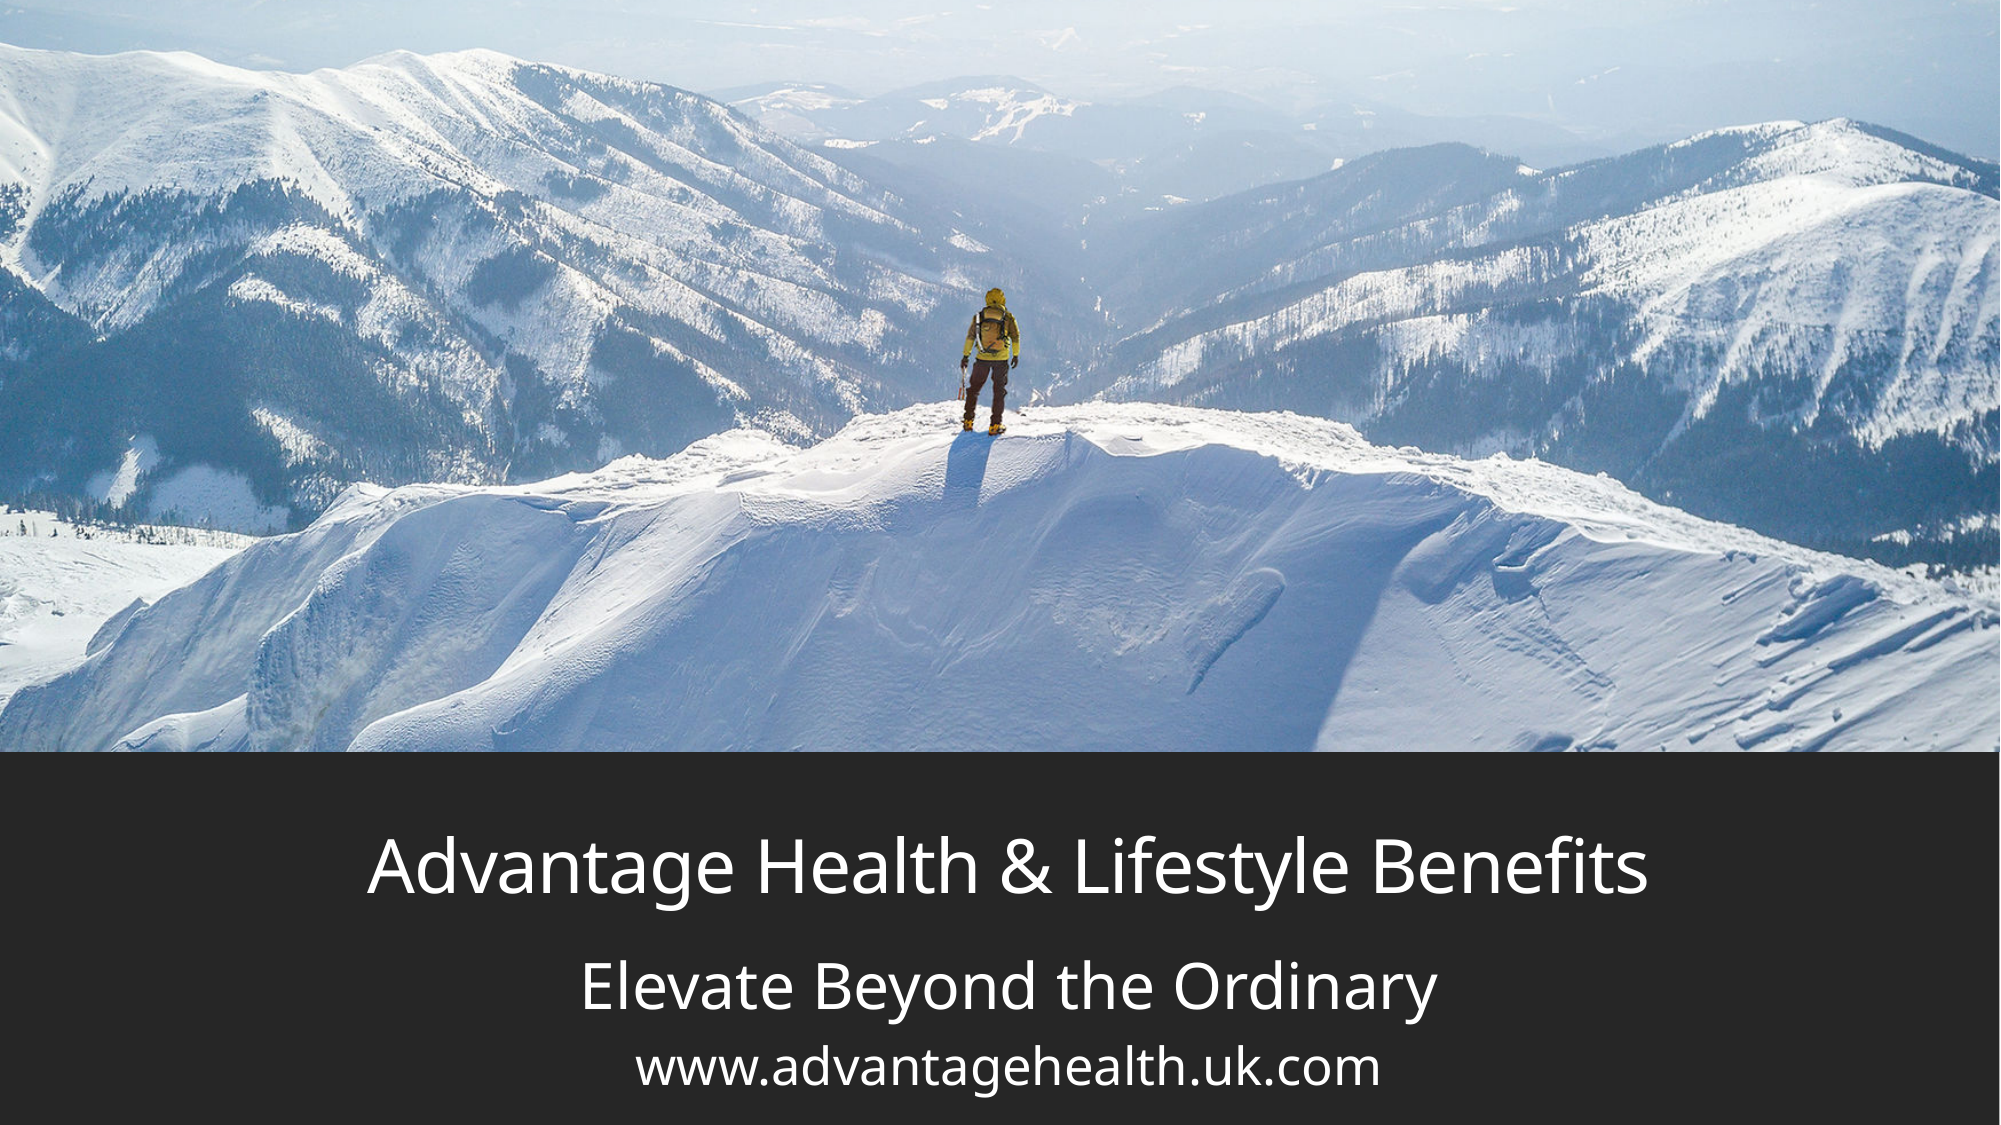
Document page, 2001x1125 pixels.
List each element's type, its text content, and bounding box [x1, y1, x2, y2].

list Elevate Beyond the Ordinary www.advantagehealth.uk.com [180, 937, 1839, 1097]
picture [0, 0, 2000, 752]
title Advantage Health & Lifestyle Benefits [180, 787, 1839, 910]
